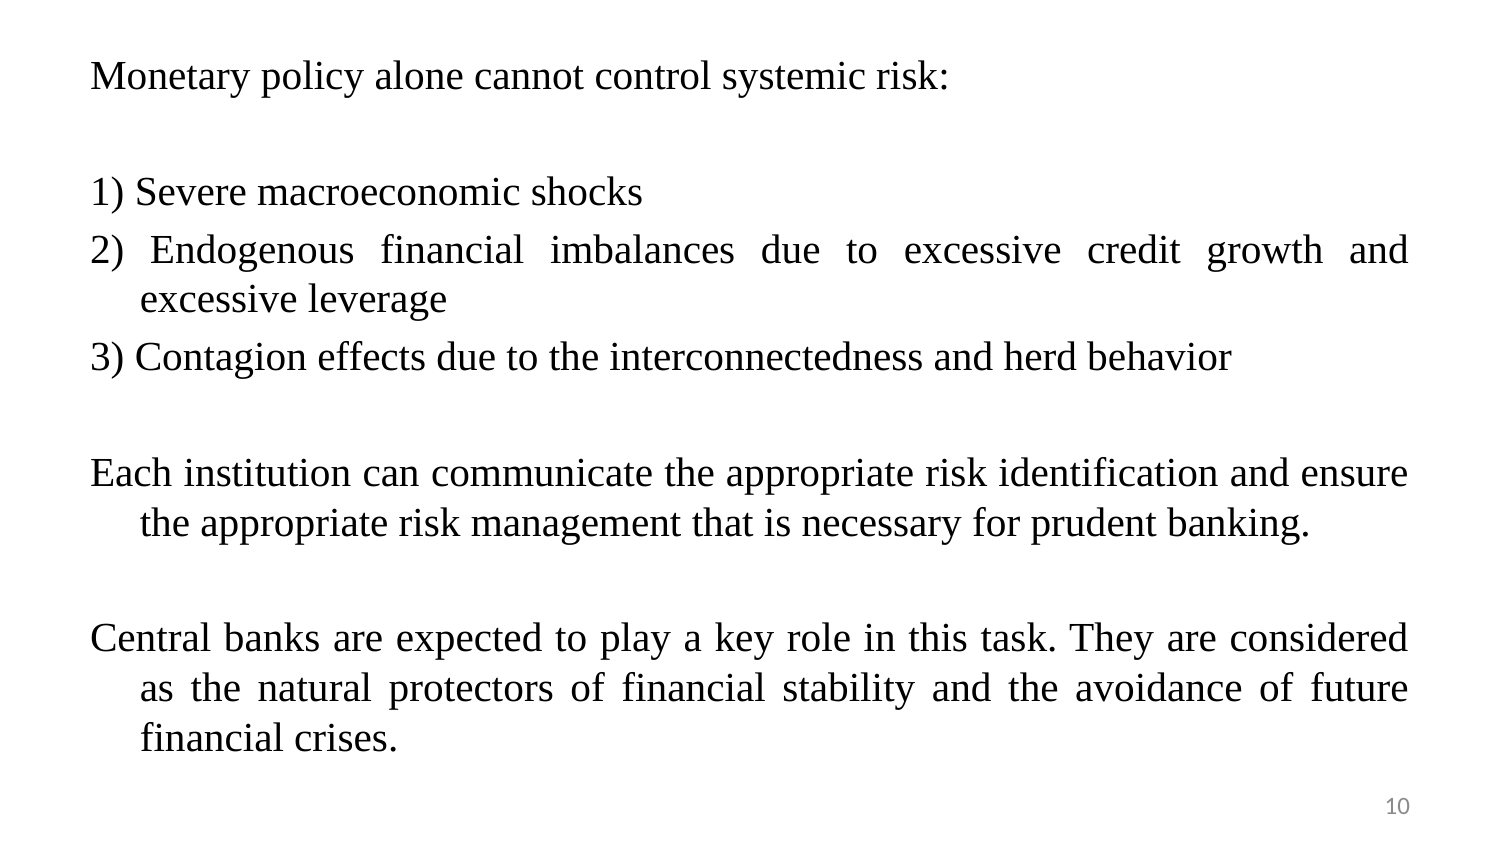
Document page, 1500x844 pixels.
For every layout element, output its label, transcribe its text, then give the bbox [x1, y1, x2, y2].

list Monetary policy alone cannot control systemic risk: 1) Severe macroeconomic shocks 2) Endogenous financial imbalances due to excessive credit growth and excessive leverage 3) Contagion effects due to the interconnectedness and herd behavior Each institution can communicate the appropriate risk identification and ensure the appropriate risk management that is necessary for prudent banking. Central banks are expected to play a key role in this task. They are considered as the natural protectors of financial stability and the avoidance of future financial crises. [75, 40, 1425, 821]
slide_number 10 [1074, 782, 1425, 827]
